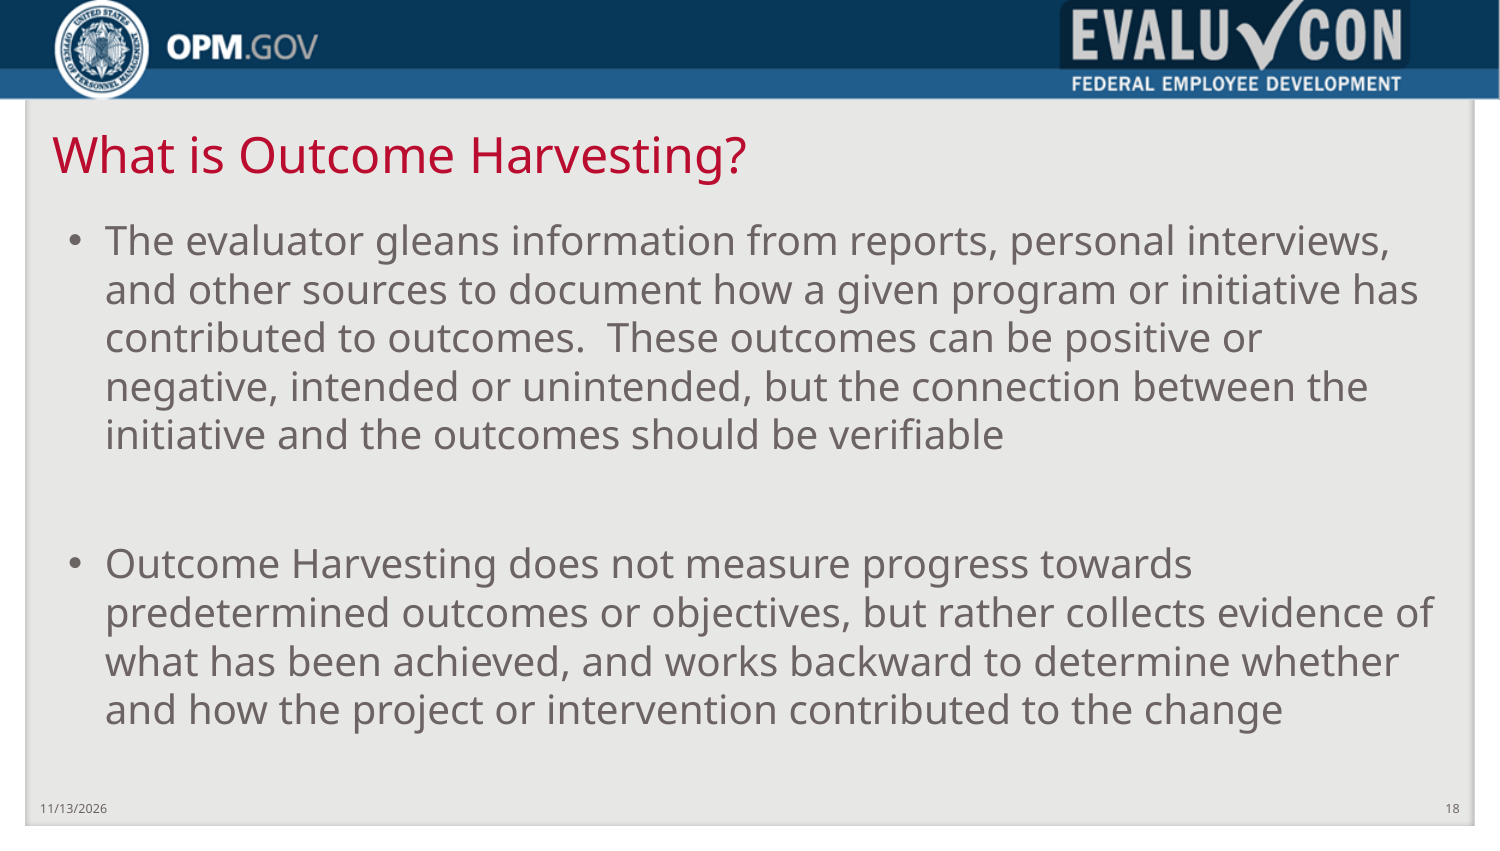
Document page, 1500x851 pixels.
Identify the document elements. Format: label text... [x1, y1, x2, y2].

list The evaluator gleans information from reports, personal interviews, and other sources to document how a given program or initiative has contributed to outcomes. These outcomes can be positive or negative, intended or unintended, but the connection between the initiative and the outcomes should be verifiable Outcome Harvesting does not measure progress towards predetermined outcomes or objectives, but rather collects evidence of what has been achieved, and works backward to determine whether and how the project or intervention contributed to the change [53, 152, 1454, 795]
slide_number 18 [1125, 794, 1475, 826]
picture [0, 0, 1500, 101]
title What is Outcome Harvesting? [37, 114, 1313, 191]
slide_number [24, 794, 375, 826]
